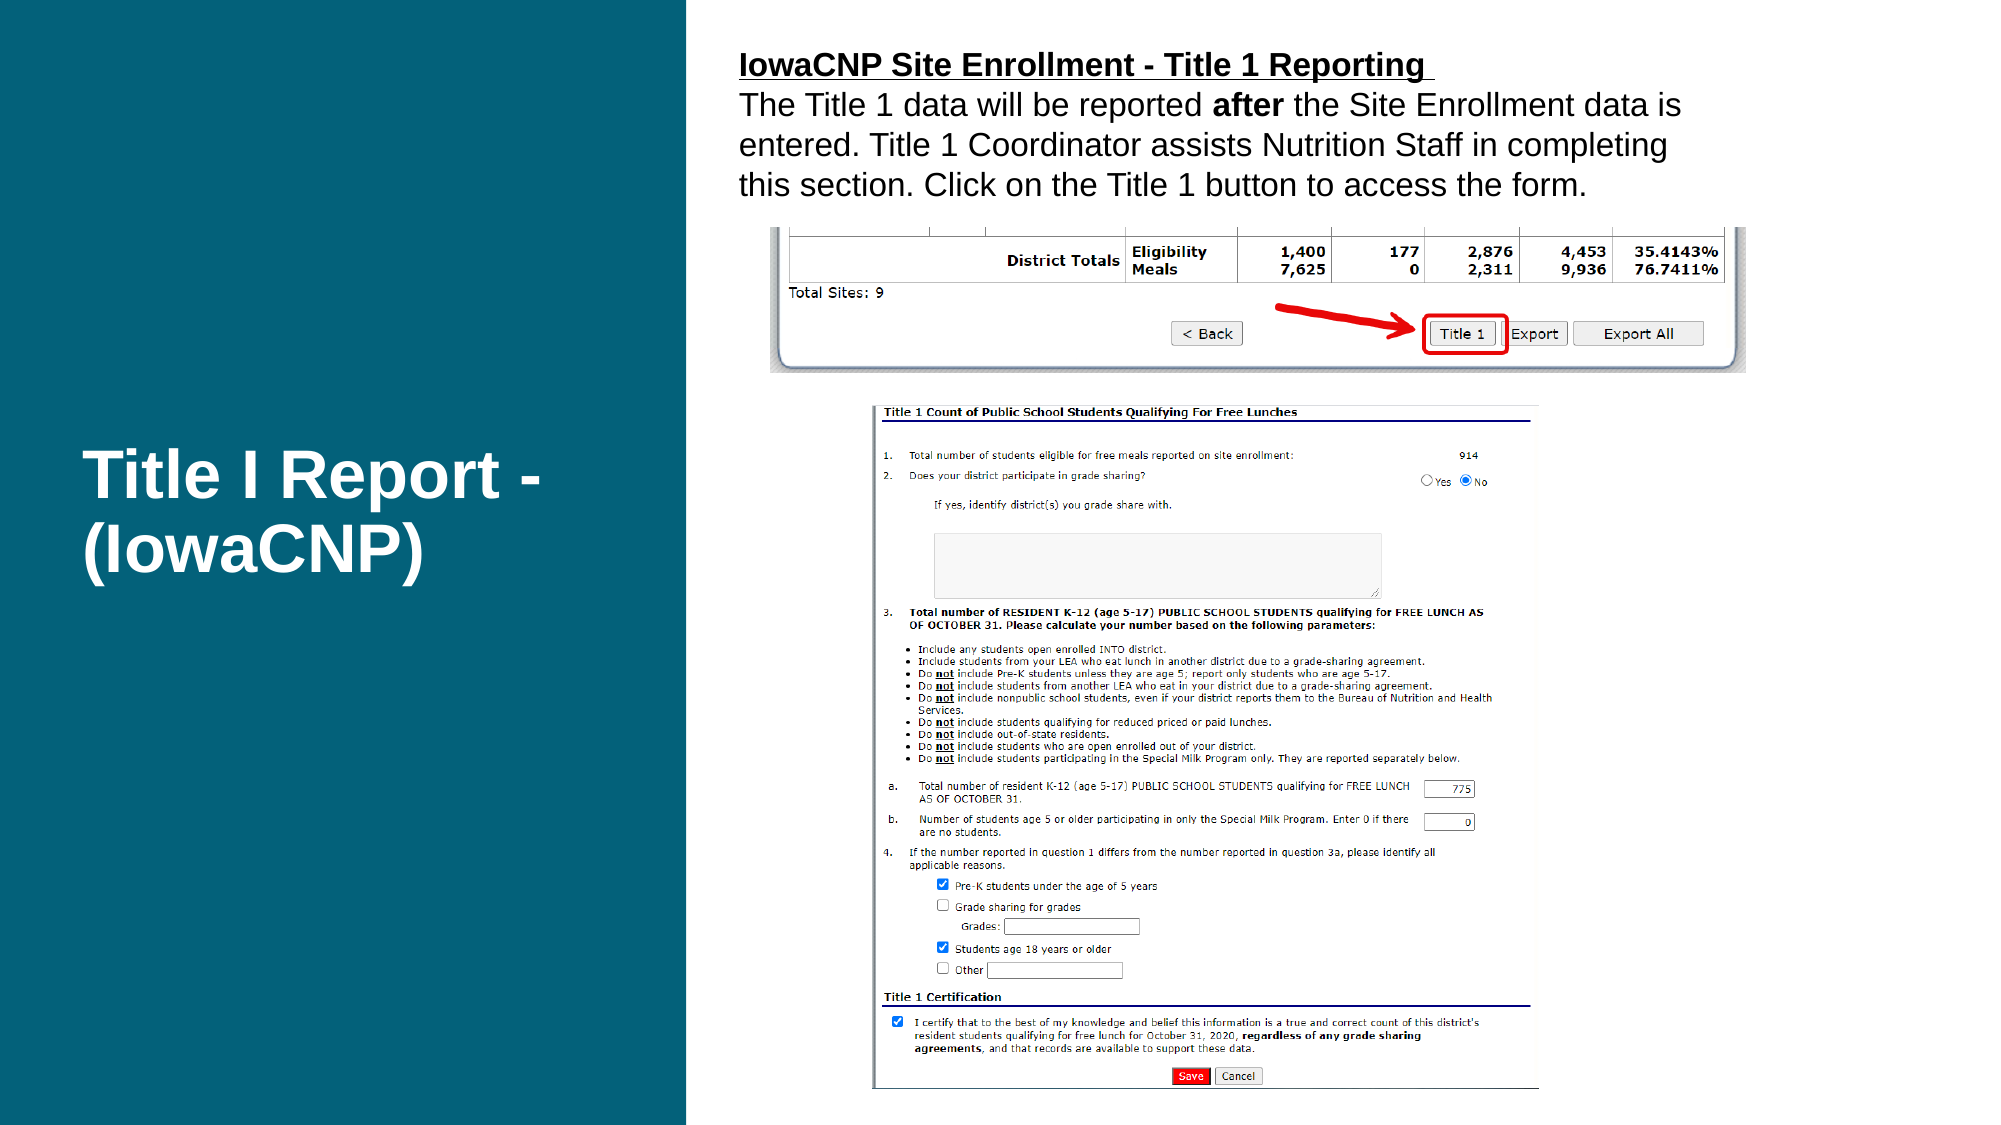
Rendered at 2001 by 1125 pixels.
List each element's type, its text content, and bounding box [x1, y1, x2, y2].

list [872, 402, 1539, 1090]
text_box IowaCNP Site Enrollment - Title 1 Reporting The Title 1 data will be reported after the Site Enrollment data is entered. Title 1 Coordinator assists Nutrition Staff in completing this section. Click on the Title 1 button to access the form. [723, 35, 1724, 211]
picture [769, 227, 1746, 373]
title Title I Report - (IowaCNP) [67, 70, 648, 1040]
